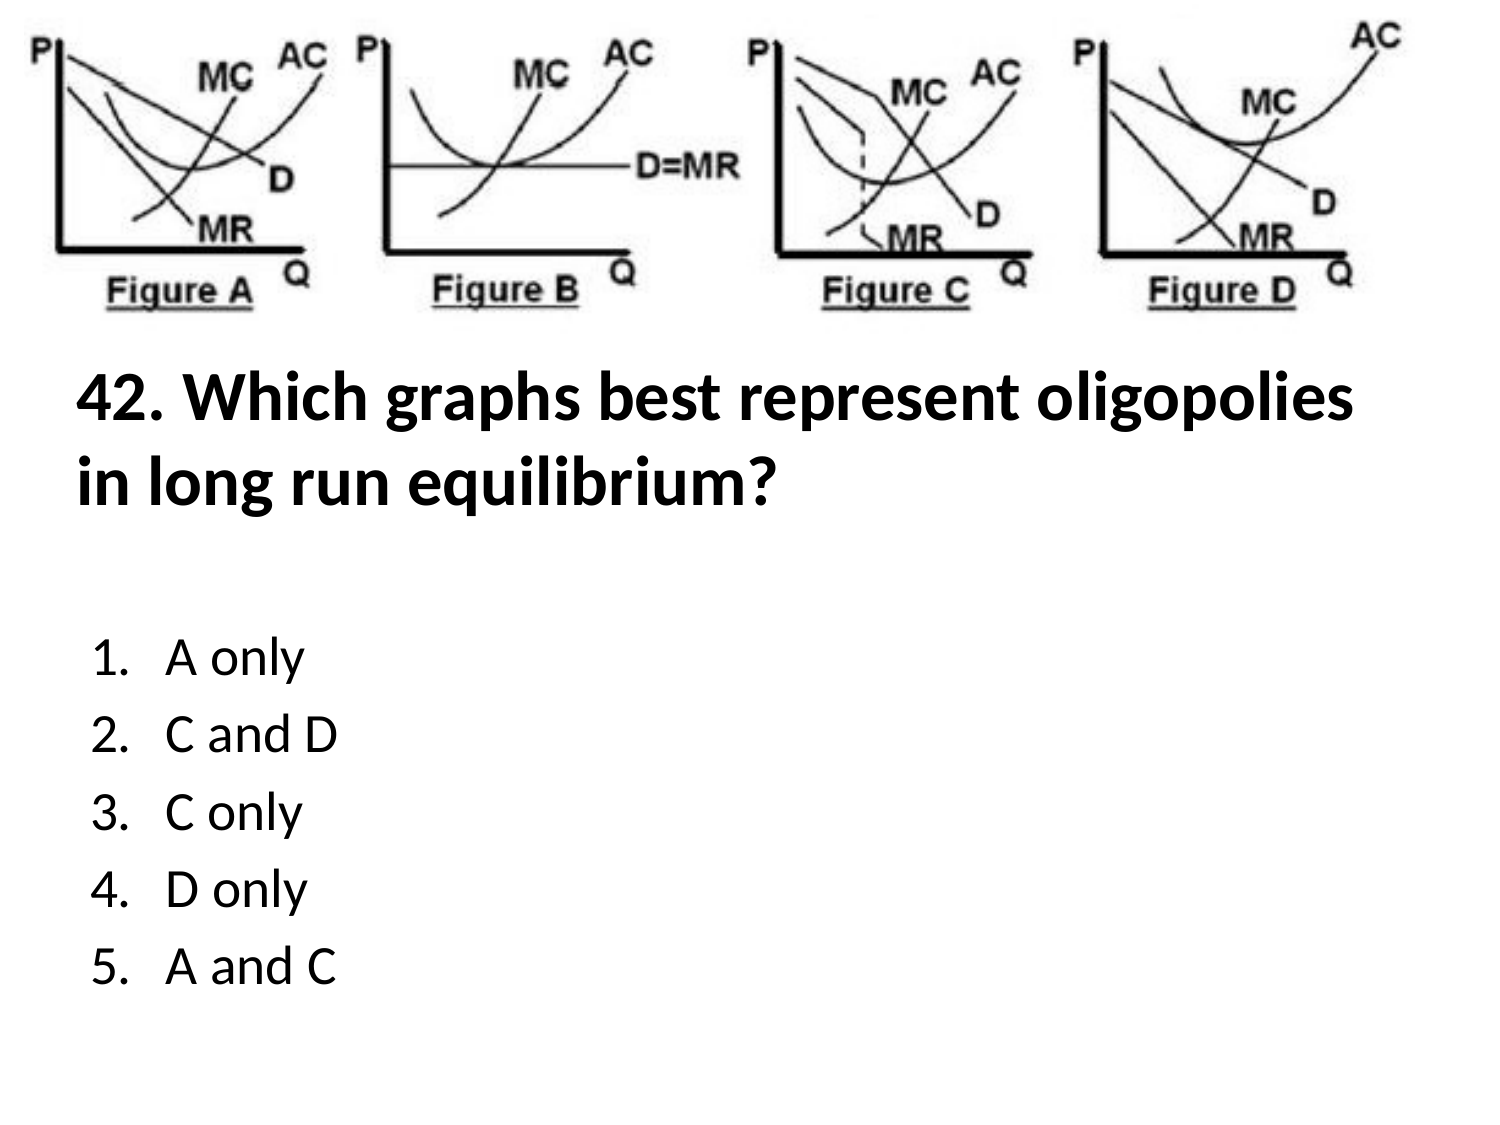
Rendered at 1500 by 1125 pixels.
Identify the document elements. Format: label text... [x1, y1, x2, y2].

title 42. Which graphs best represent oligopolies in long run equilibrium? [61, 341, 1424, 529]
picture [24, 0, 1420, 338]
list A only C and D C only D only A and C [75, 612, 1463, 1005]
